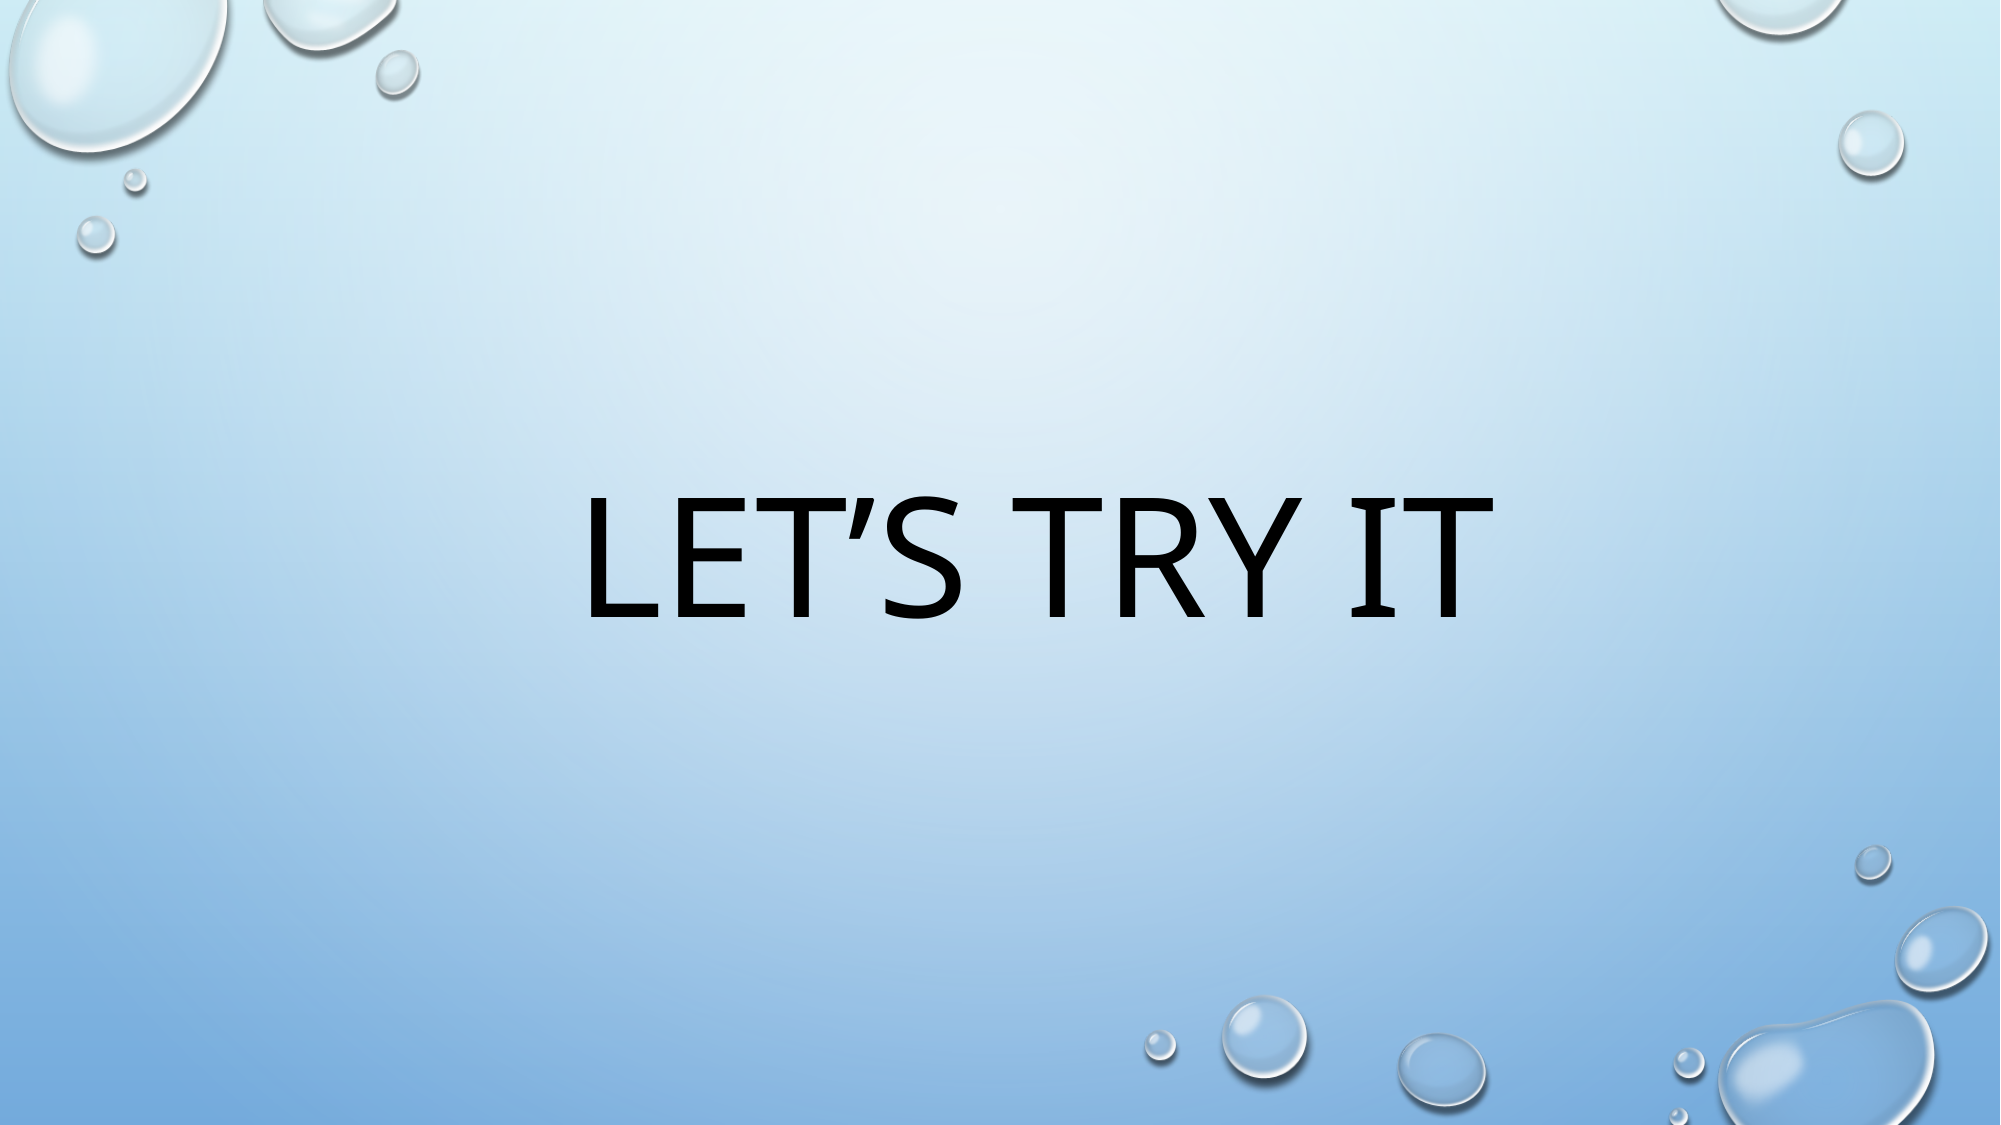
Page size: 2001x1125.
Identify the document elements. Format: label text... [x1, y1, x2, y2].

title Let’s try it [185, 433, 1886, 695]
picture [0, 0, 2000, 1125]
